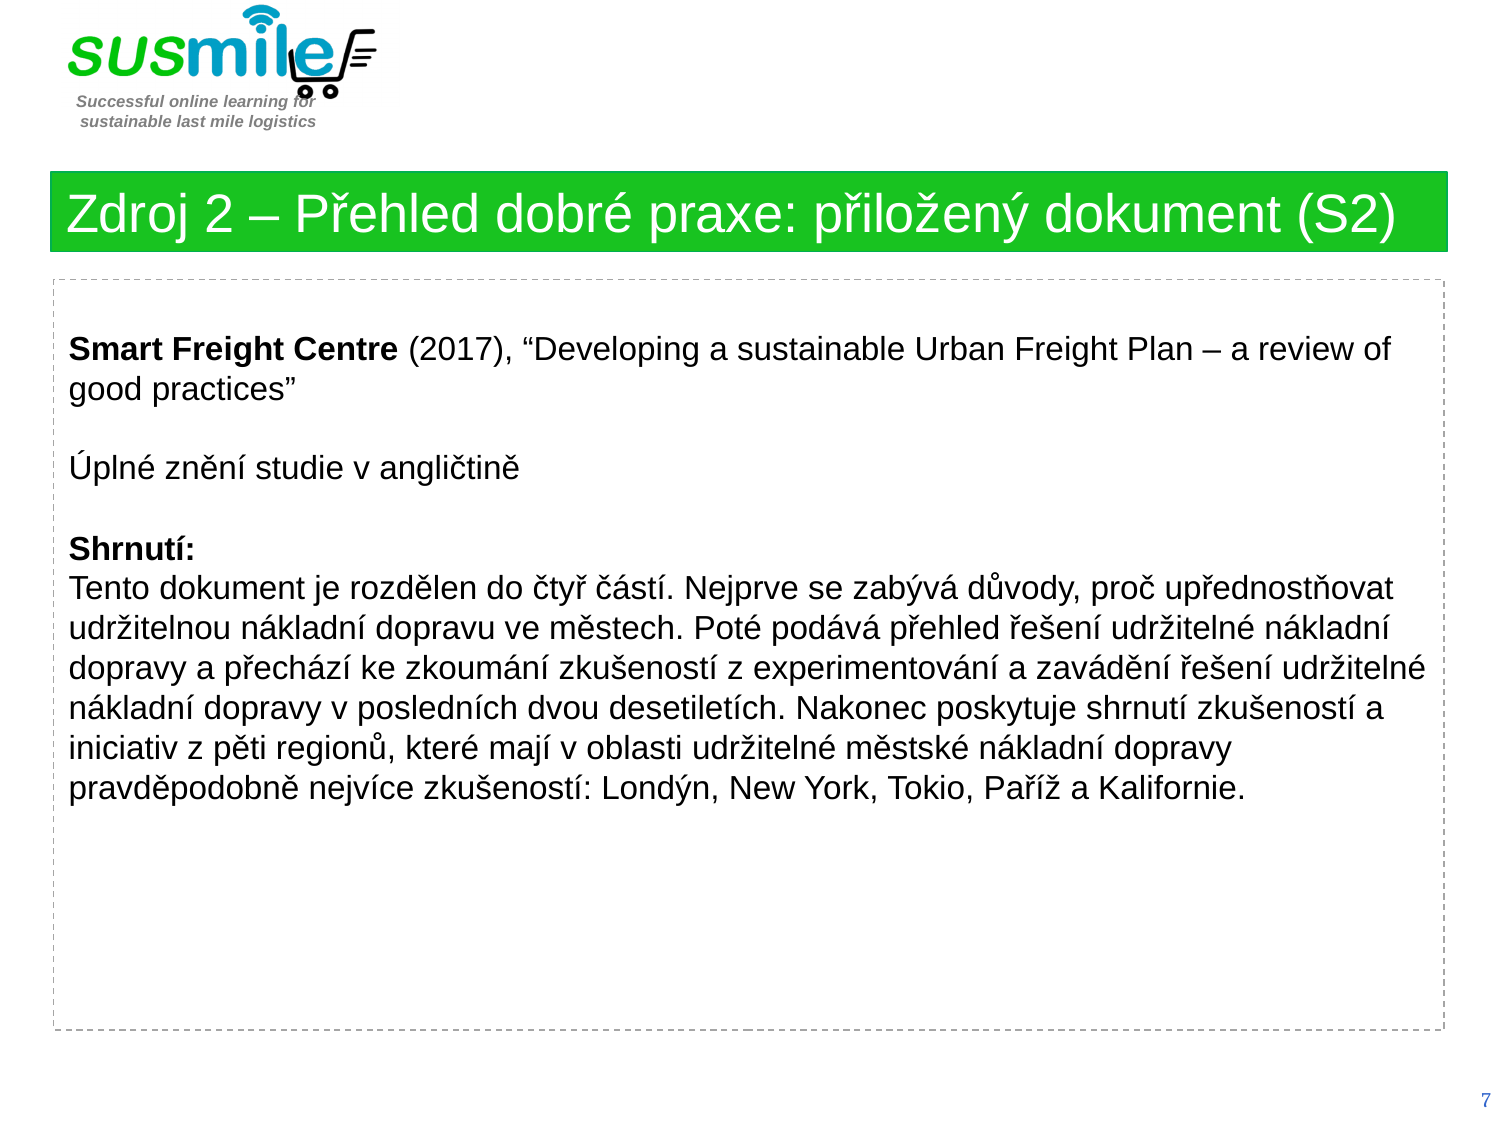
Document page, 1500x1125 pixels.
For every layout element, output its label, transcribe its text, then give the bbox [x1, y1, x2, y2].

slide_number 7 [1156, 1069, 1500, 1125]
text_box Smart Freight Centre (2017), “Developing a sustainable Urban Freight Plan – a review of good practices” Úplné znění studie v angličtině Shrnutí: Tento dokument je rozdělen do čtyř částí. Nejprve se zabývá důvody, proč upřednostňovat udržitelnou nákladní dopravu ve městech. Poté podává přehled řešení udržitelné nákladní dopravy a přechází ke zkoumání zkušeností z experimentování a zavádění řešení udržitelné nákladní dopravy v posledních dvou desetiletích. Nakonec poskytuje shrnutí zkušeností a iniciativ z pěti regionů, které mají v oblasti udržitelné městské nákladní dopravy pravděpodobně nejvíce zkušeností: Londýn, New York, Tokio, Paříž a Kalifornie. [53, 279, 1445, 1030]
picture [61, 0, 400, 107]
text_box Zdroj 2 – Přehled dobré praxe: přiložený dokument (S2) [51, 171, 1448, 252]
